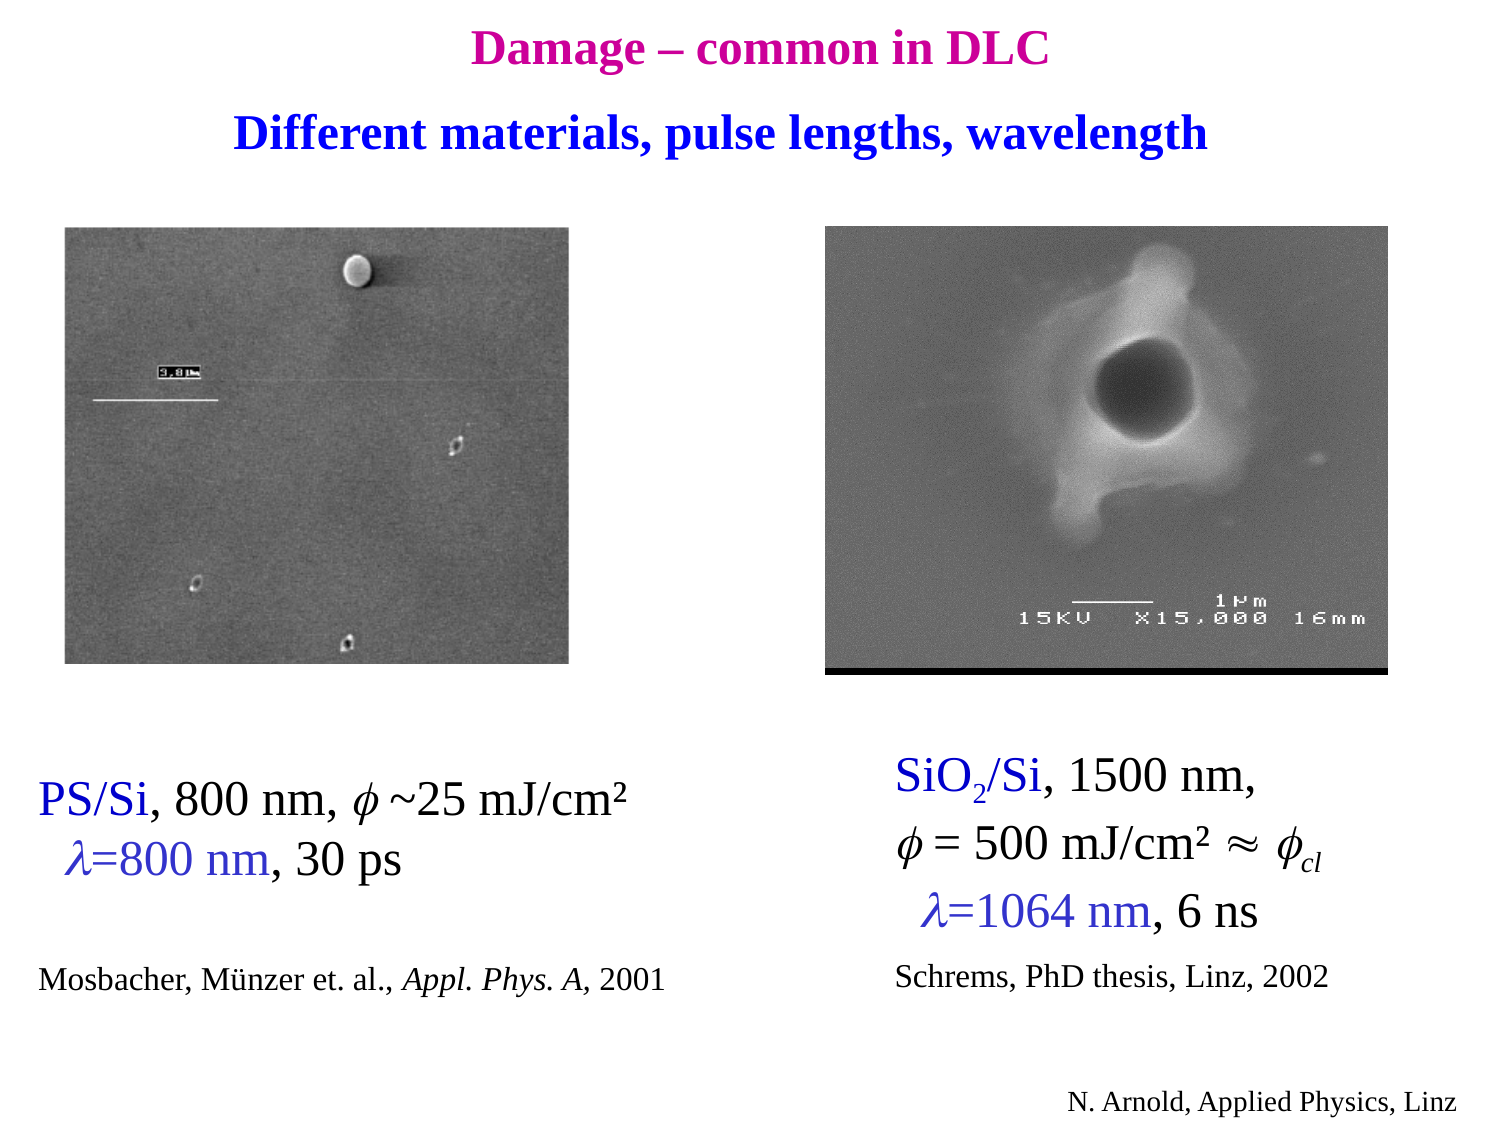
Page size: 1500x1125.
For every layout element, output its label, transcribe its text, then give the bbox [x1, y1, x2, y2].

text_box Schrems, PhD thesis, Linz, 2002 [879, 946, 1424, 1001]
picture [62, 223, 580, 664]
text_box PS/Si, 800 nm,  ~25 mJ/cm² =800 nm, 30 ps [23, 758, 674, 893]
text_box Mosbacher, Münzer et. al., Appl. Phys. A, 2001 [23, 950, 774, 1005]
picture [824, 226, 1388, 675]
text_box SiO2/Si, 1500 nm,  = 500 mJ/cm²  cl =1064 nm, 6 ns [879, 733, 1382, 946]
text_box Damage – common in DLC Different materials, pulse lengths, wavelength [218, 7, 1279, 167]
footer N. Arnold, Applied Physics, Linz [1025, 1074, 1500, 1113]
